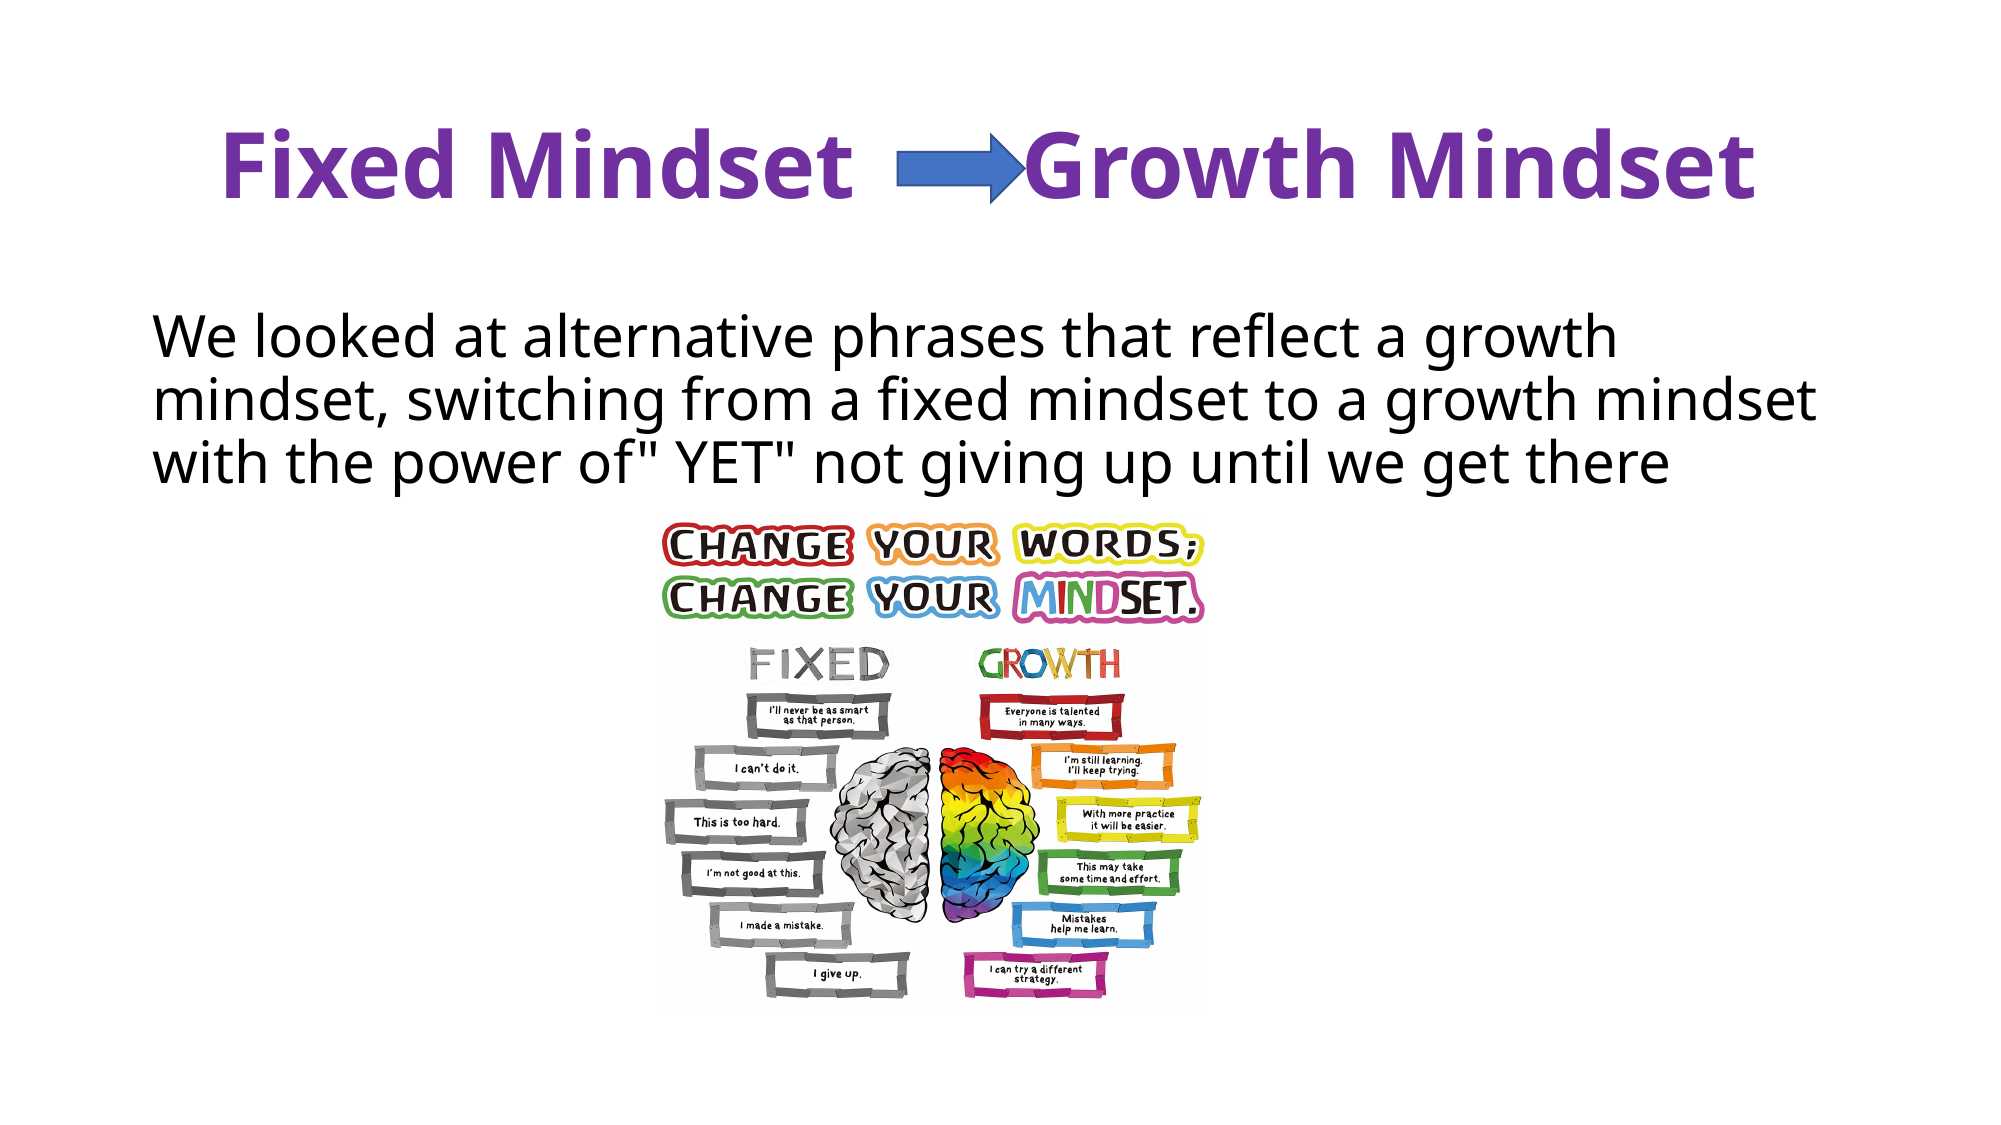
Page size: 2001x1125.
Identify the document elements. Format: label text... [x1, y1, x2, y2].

list We looked at alternative phrases that reflect a growth mindset, switching from a fixed mindset to a growth mindset with the power of" YET" not giving up until we get there [137, 299, 1863, 1014]
picture [661, 512, 1205, 1014]
text_box [896, 132, 1027, 205]
title Fixed Mindset Growth Mindset [137, 59, 1863, 278]
